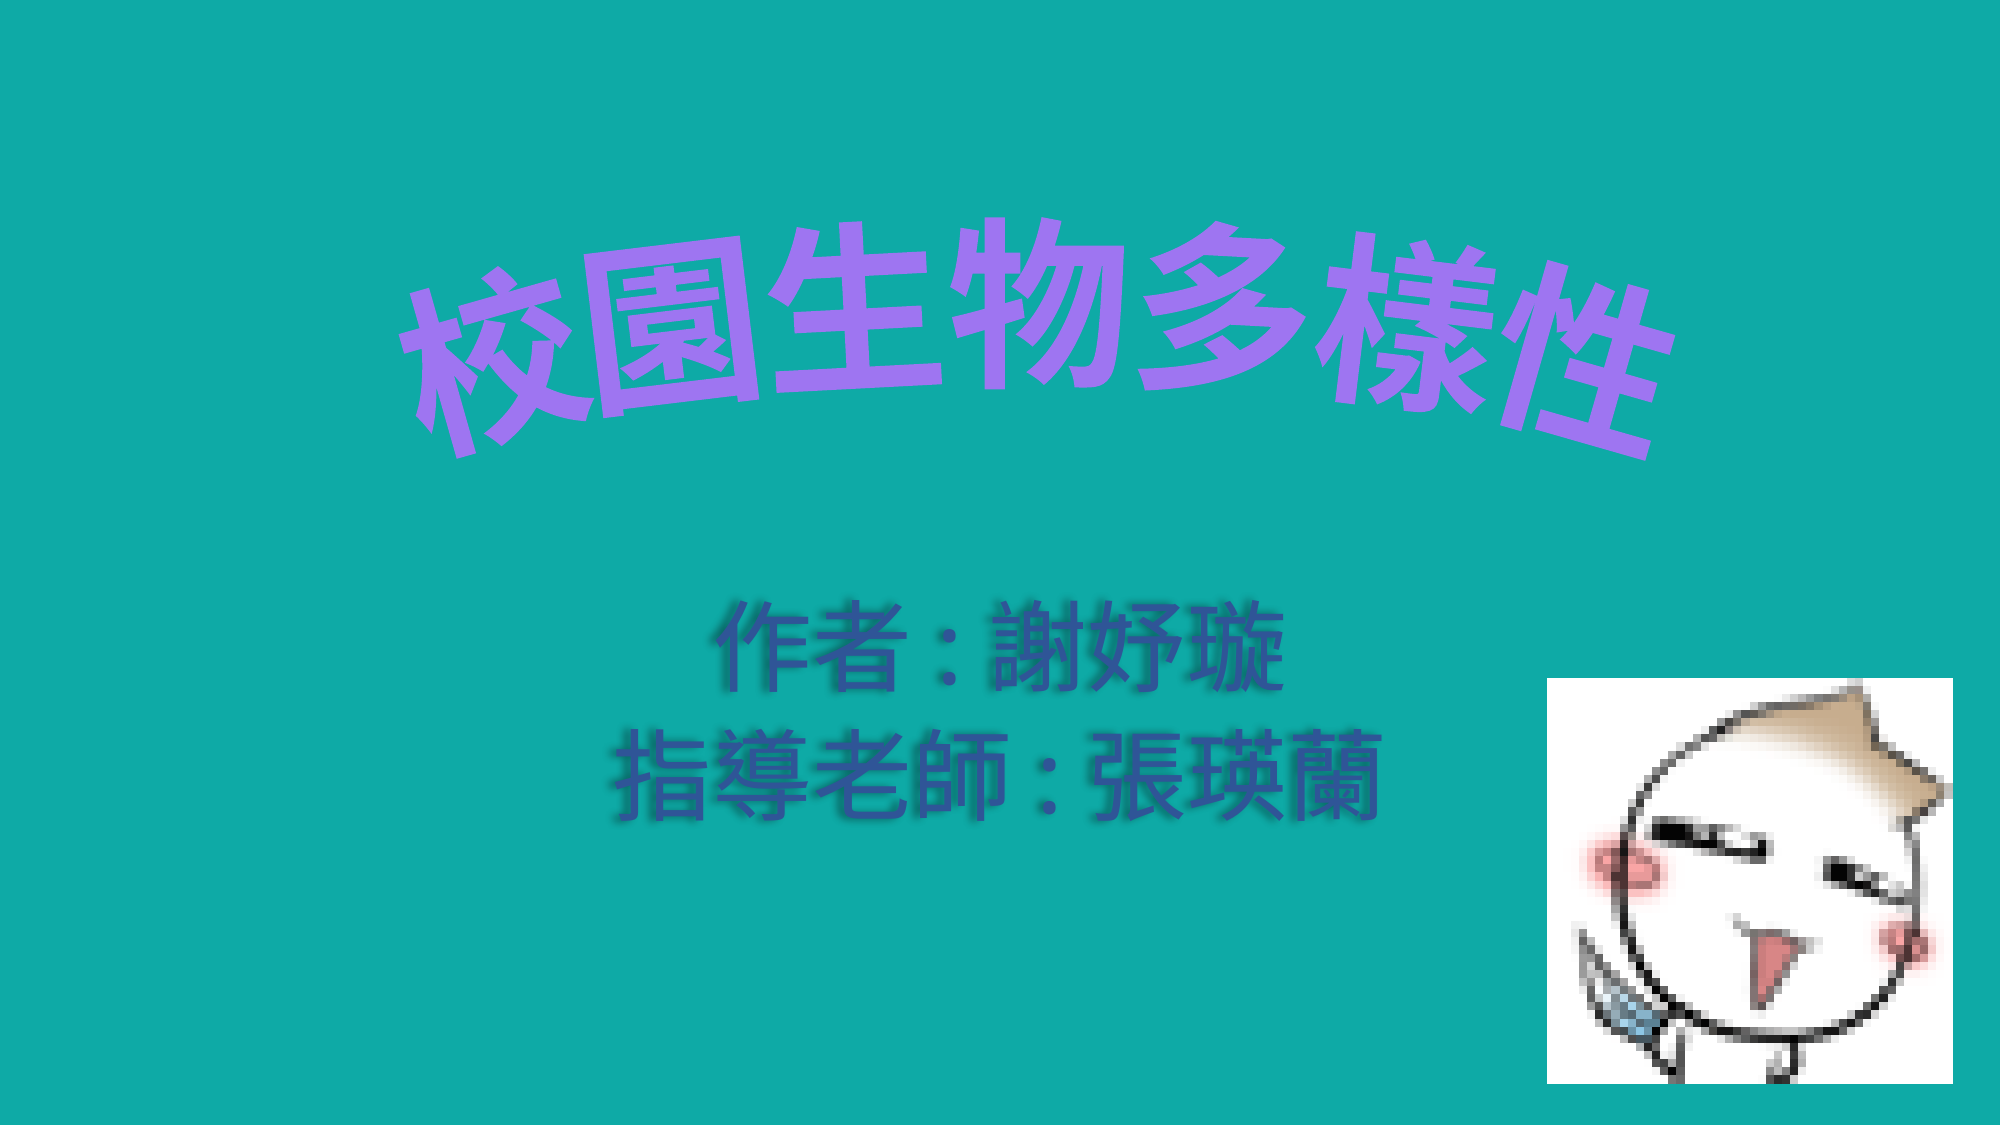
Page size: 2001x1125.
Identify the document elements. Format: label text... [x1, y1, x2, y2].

picture [1547, 678, 1953, 1084]
subtitle 作者:謝妤璇 指導老師:張瑛蘭 [249, 590, 1750, 863]
